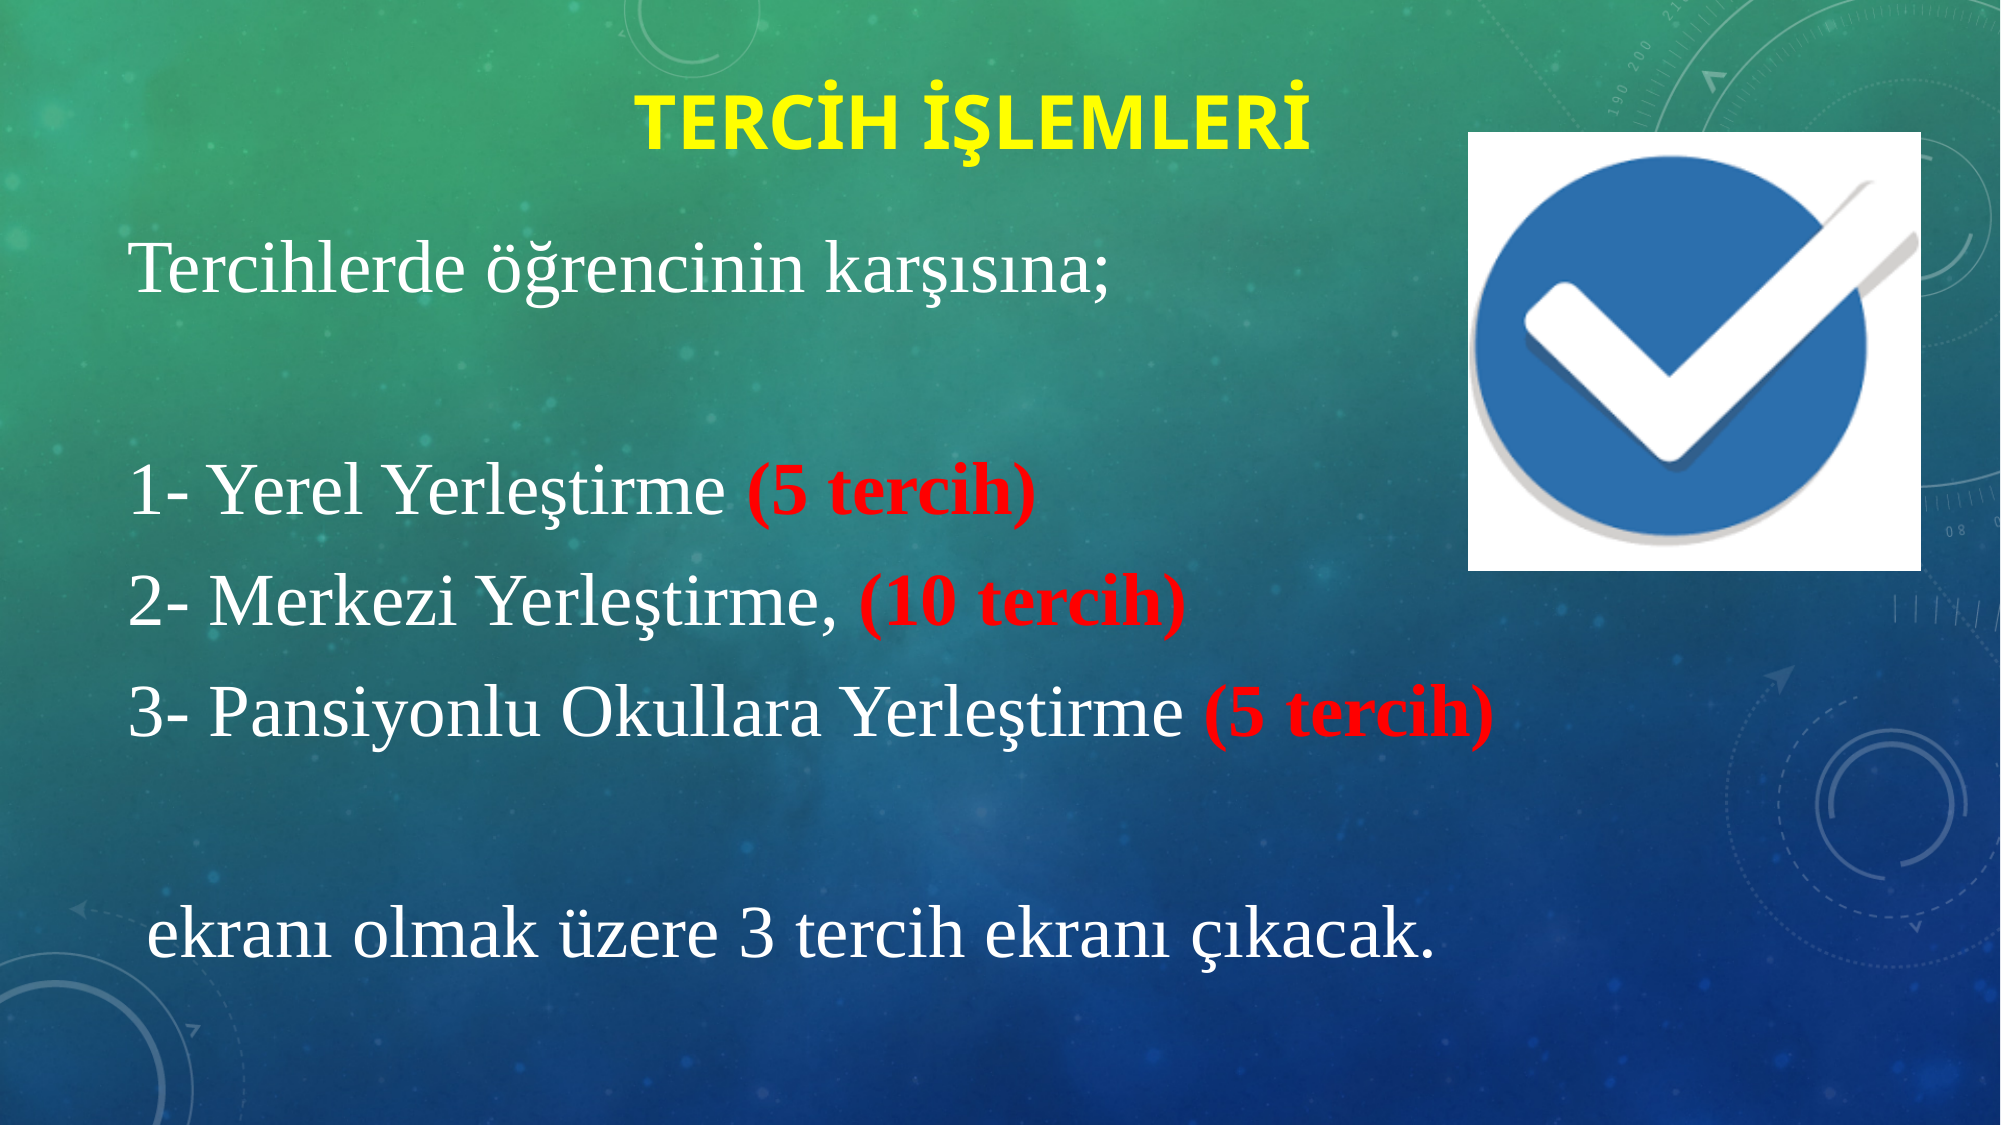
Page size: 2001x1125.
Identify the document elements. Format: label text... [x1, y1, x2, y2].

title TERCİH İŞLEMLERİ [142, 0, 1804, 239]
picture [0, 0, 2001, 1125]
list Tercihlerde öğrencinin karşısına; 1- Yerel Yerleştirme (5 tercih) 2- Merkezi Yerleştirme, (10 tercih) 3- Pansiyonlu Okullara Yerleştirme (5 tercih) ekranı olmak üzere 3 tercih ekranı çıkacak. [112, 351, 1775, 950]
